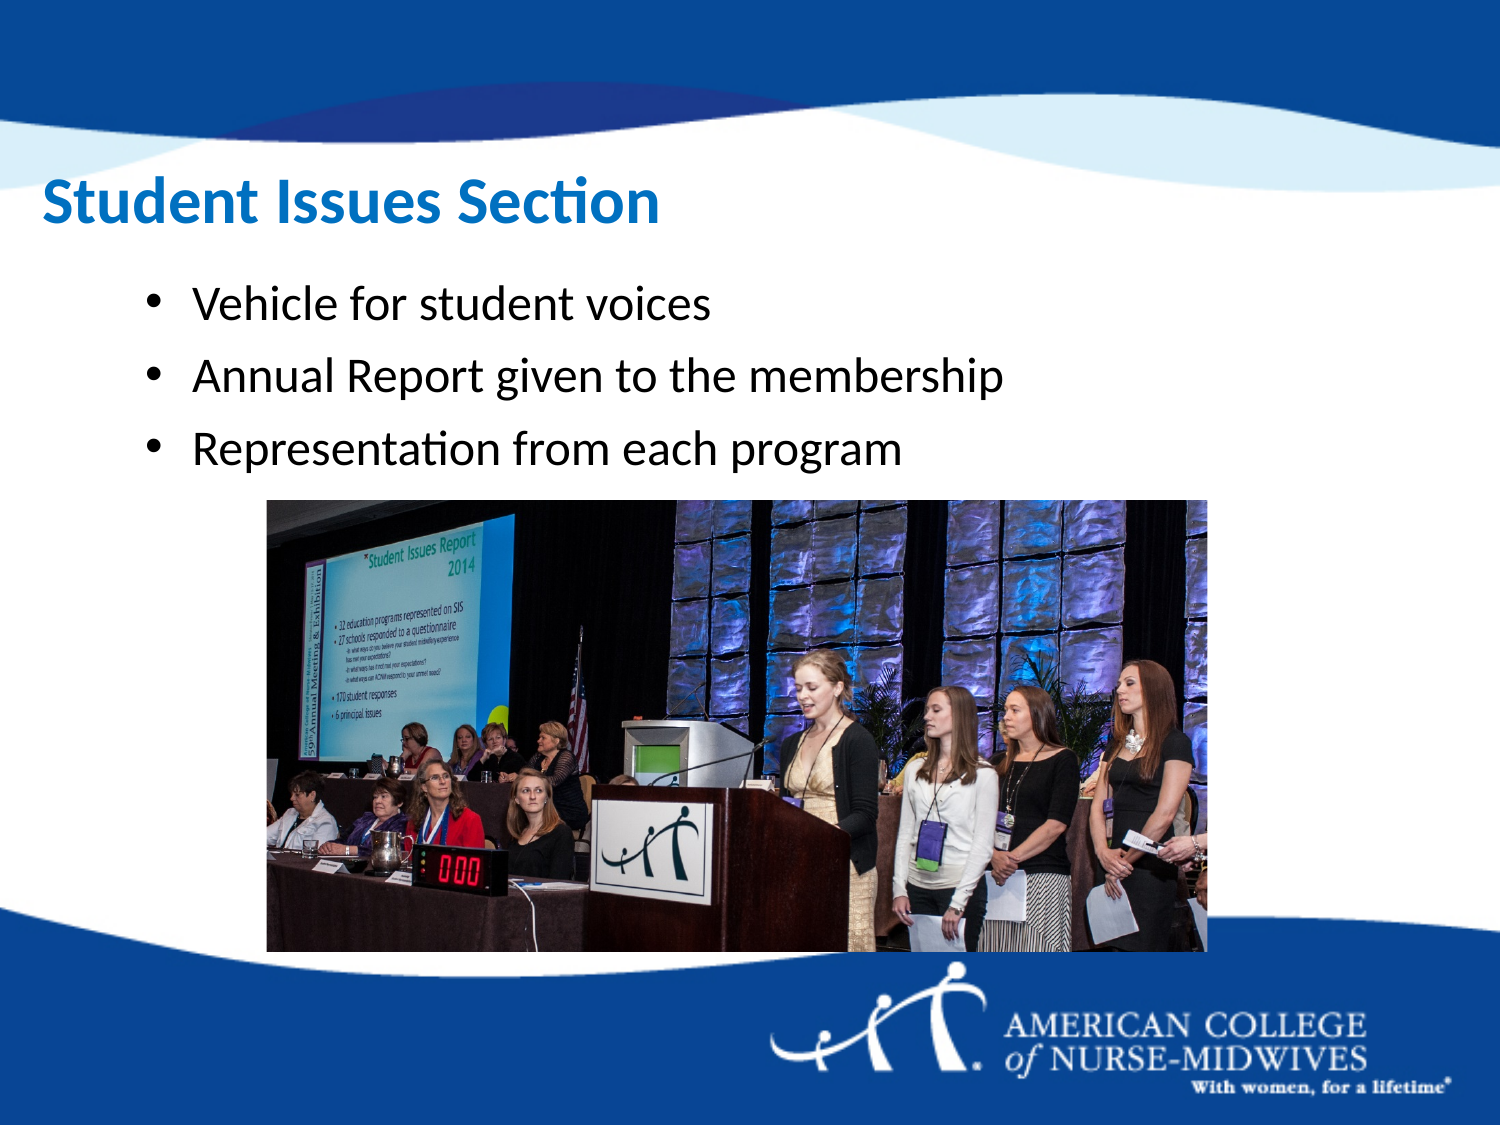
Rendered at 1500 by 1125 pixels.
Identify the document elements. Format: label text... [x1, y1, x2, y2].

picture [0, 0, 1500, 1125]
text_box Vehicle for student voices Annual Report given to the membership Representation from each program [55, 262, 1419, 731]
text_box Student Issues Section [27, 149, 1419, 244]
